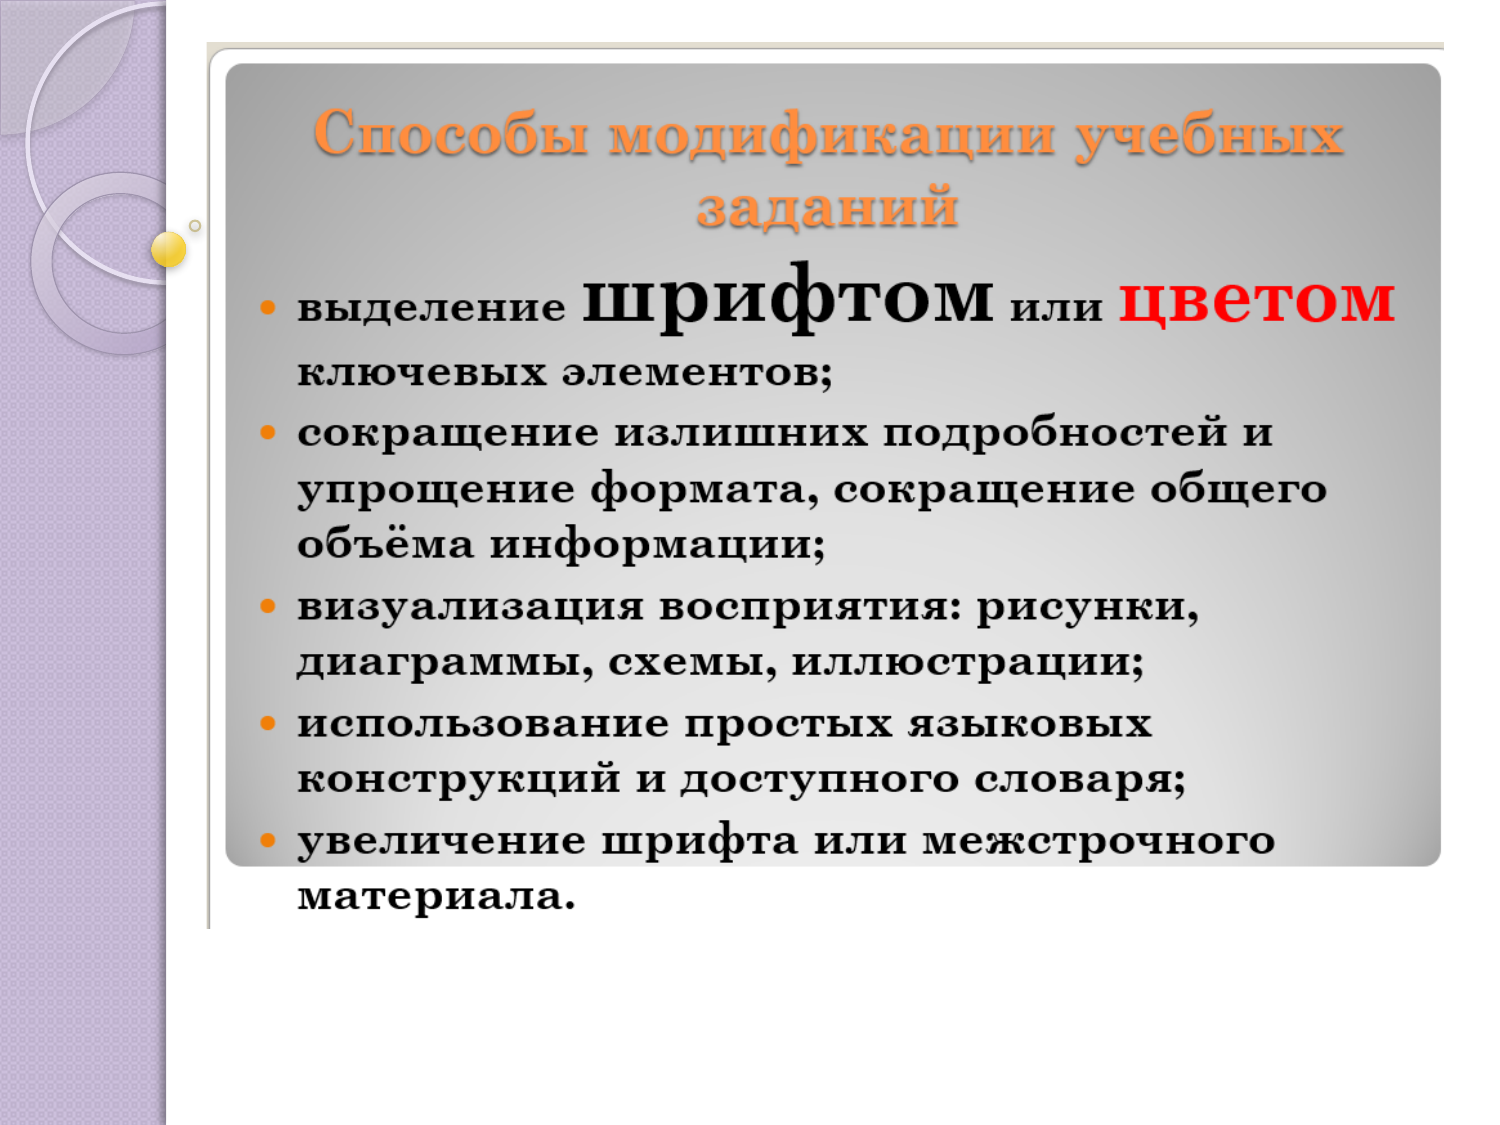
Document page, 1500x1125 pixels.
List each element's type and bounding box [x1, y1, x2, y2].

picture [206, 42, 1445, 929]
